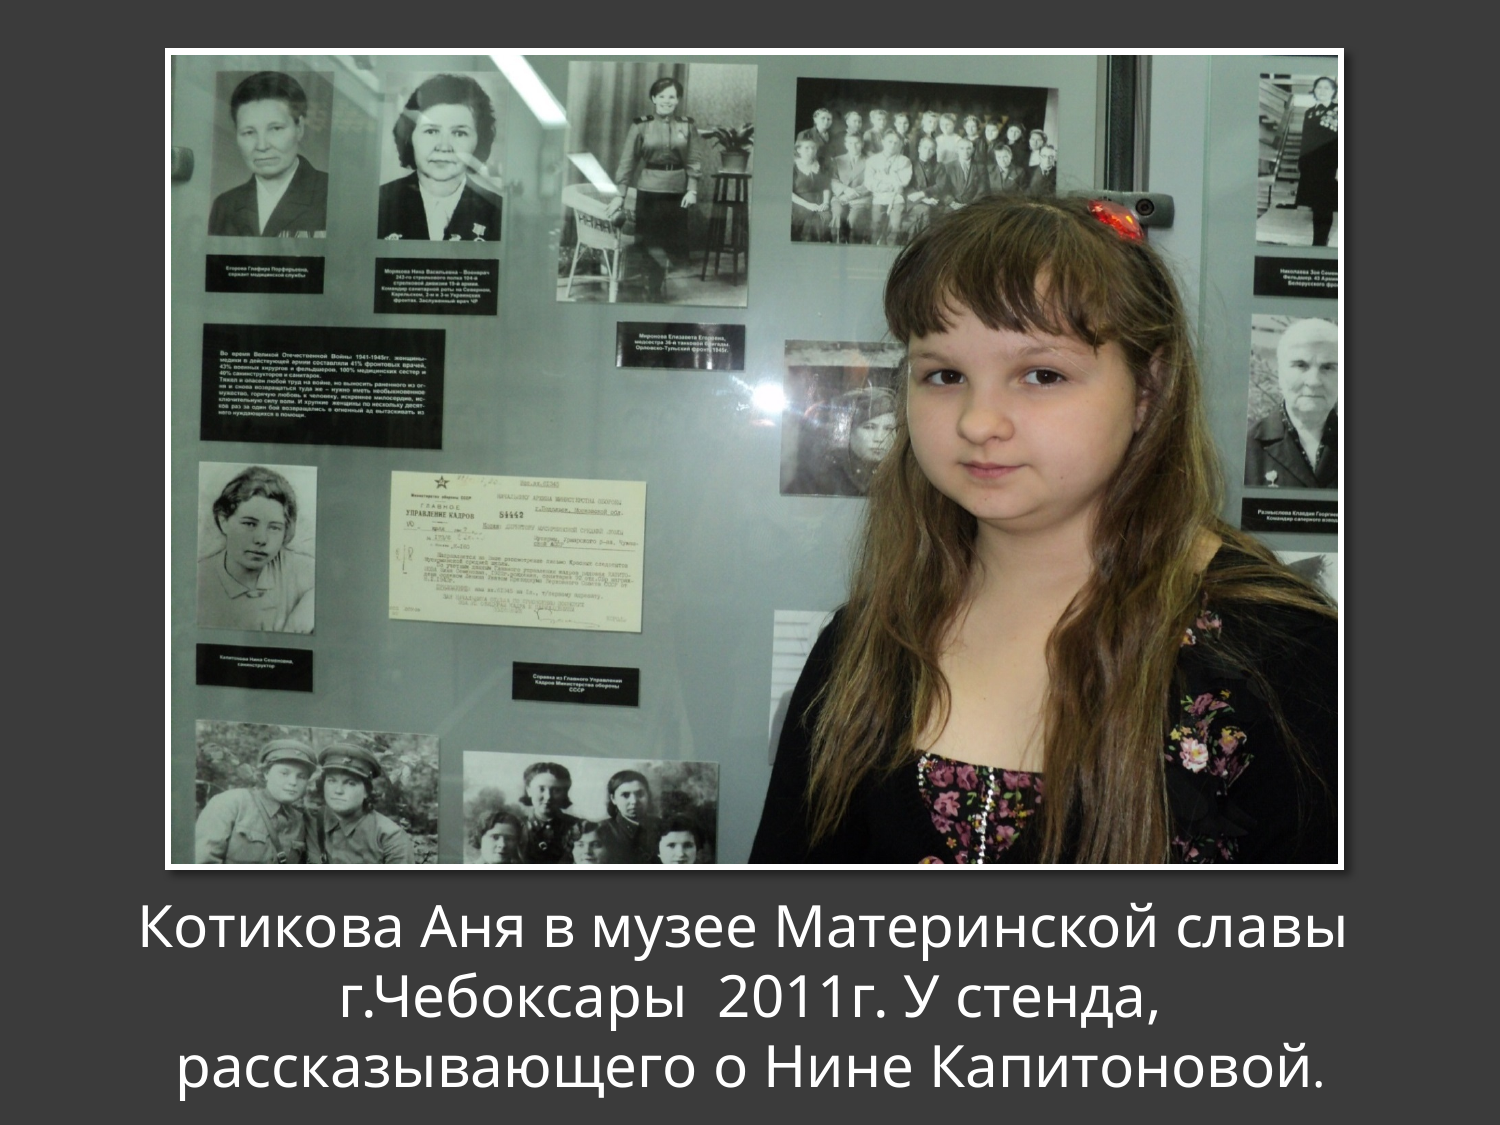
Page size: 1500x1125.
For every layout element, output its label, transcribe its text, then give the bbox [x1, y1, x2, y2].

picture [170, 54, 1339, 865]
list Котикова Аня в музее Материнской славы г.Чебоксары 2011г. У стенда, рассказывающего о Нине Капитоновой. [100, 881, 1388, 1051]
